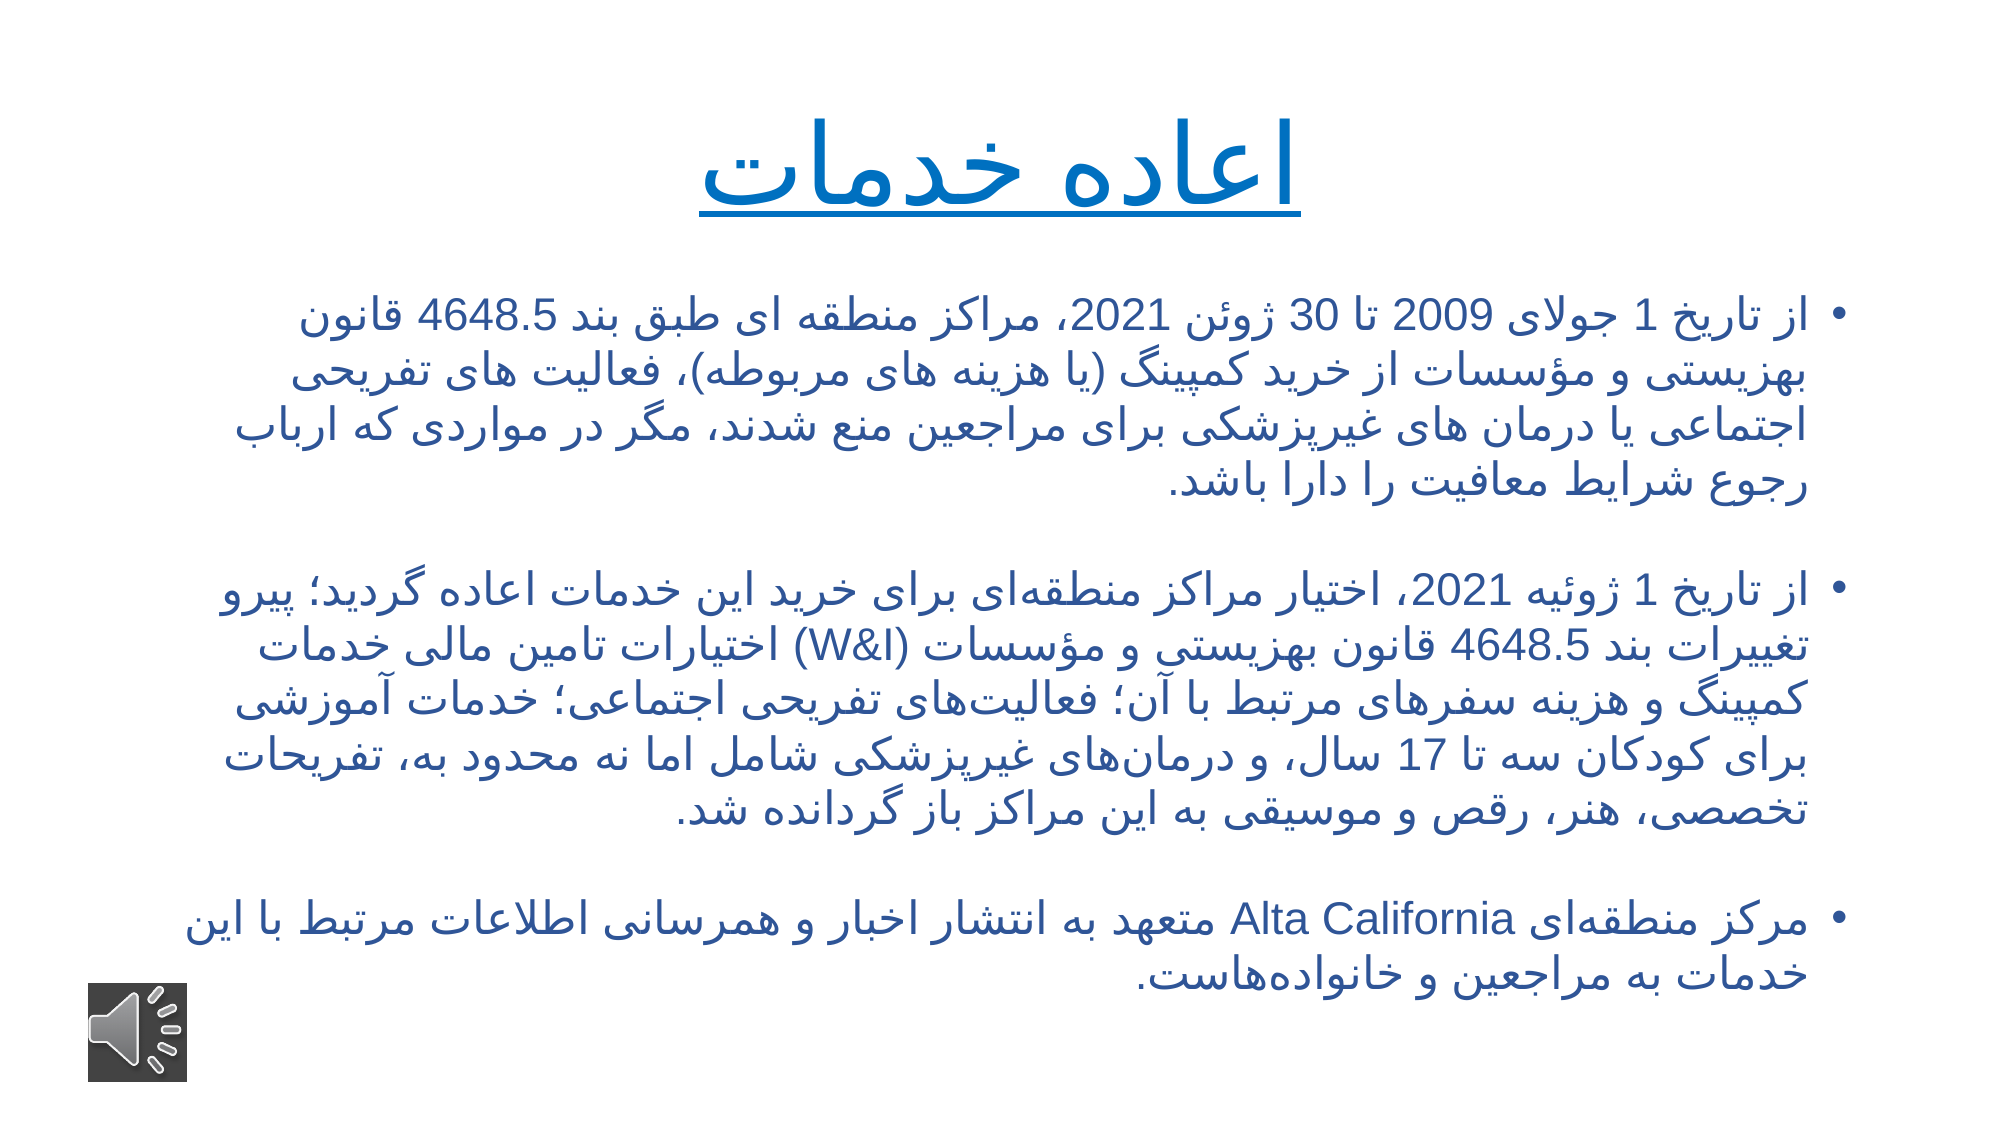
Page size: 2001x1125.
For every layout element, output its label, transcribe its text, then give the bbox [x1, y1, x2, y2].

title اعاده خدمات [137, 59, 1863, 277]
picture [87, 982, 188, 1083]
list از تاریخ 1 جولای 2009 تا 30 ژوئن 2021، مراکز منطقه ای طبق بند 4648.5 قانون بهزیستی و مؤسسات از خرید کمپینگ (یا هزینه های مربوطه)، فعالیت های تفریحی اجتماعی یا درمان های غیرپزشکی برای مراجعین منع شدند، مگر در مواردی که ارباب رجوع شرایط معافیت را دارا باشد. از تاریخ 1 ژوئیه 2021، اختیار مراکز منطقه‌ای برای خرید این خدمات اعاده گردید؛ پیرو تغییرات بند 4648.5 قانون بهزیستی و مؤسسات (W&I) اختیارات تامین مالی خدمات کمپینگ و هزینه‌ سفرهای مرتبط با آن؛ فعالیت‌های تفریحی اجتماعی؛ خدمات آموزشی برای کودکان سه تا 17 سال، و درمان‌های غیرپزشکی شامل اما نه محدود به، تفریحات تخصصی، هنر، رقص و موسیقی به این مراکز باز گردانده شد. مرکز منطقه‌ای Alta California متعهد به انتشار اخبار و همرسانی اطلاعات مرتبط با این خدمات به مراجعین و خانواده‌هاست. [137, 277, 1863, 1014]
